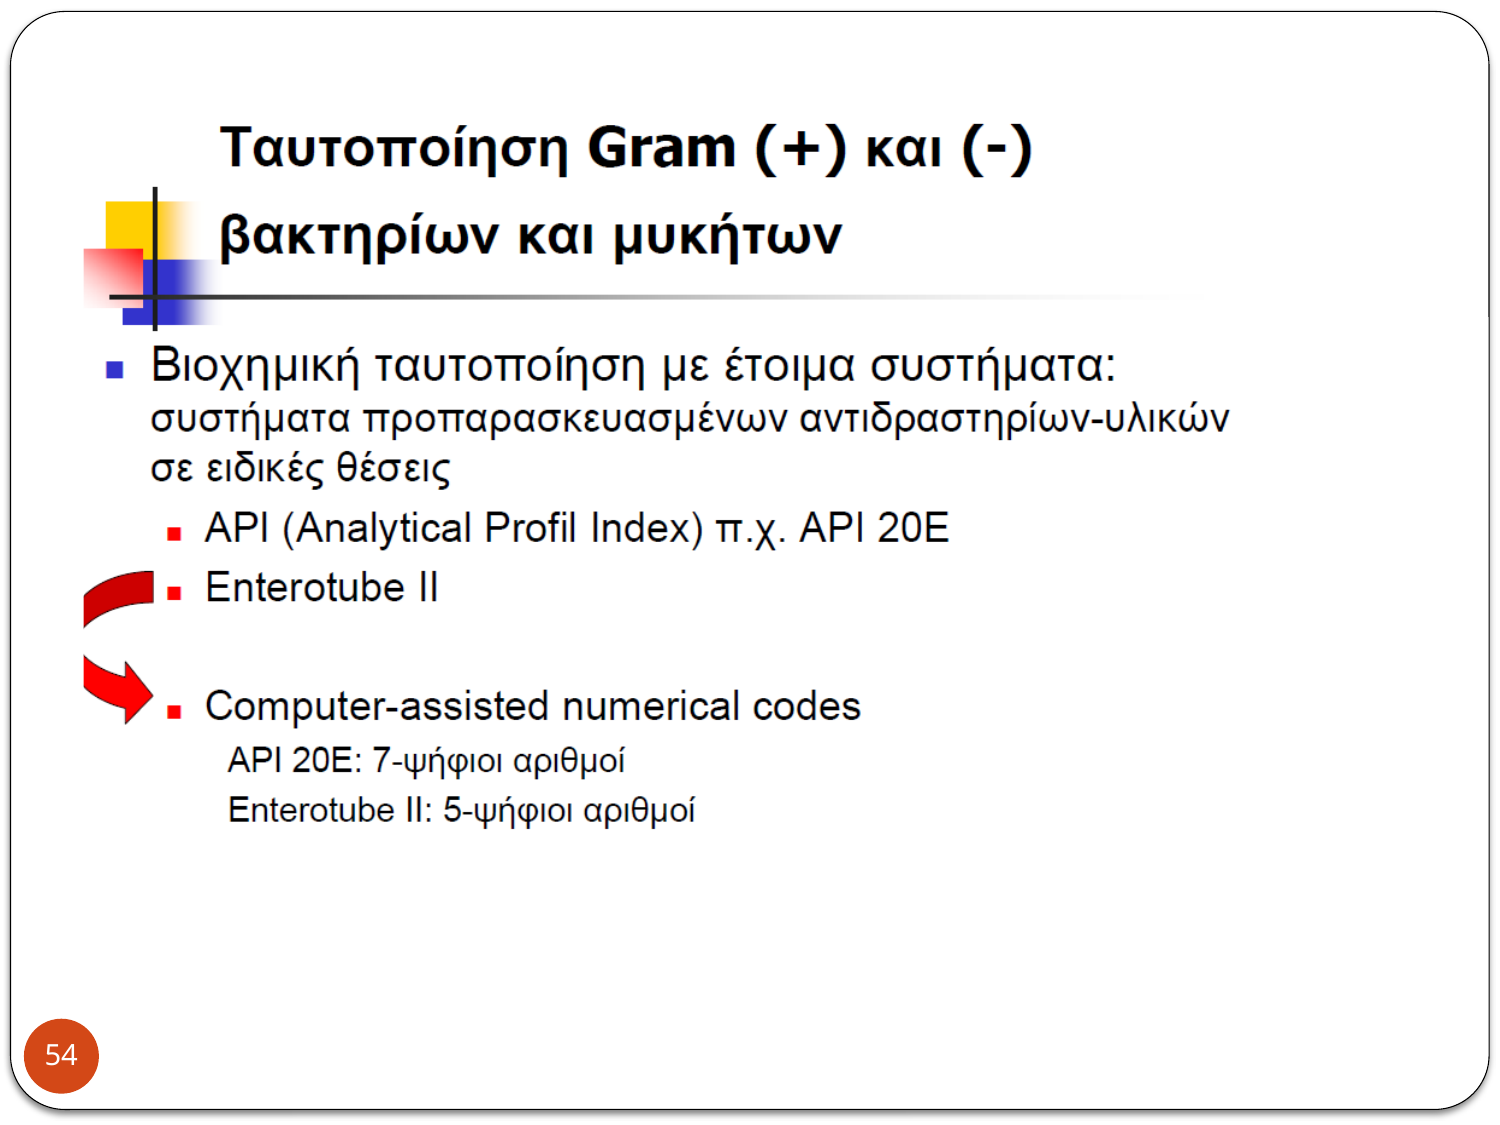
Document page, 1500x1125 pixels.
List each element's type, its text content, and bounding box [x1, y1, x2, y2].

slide_number 54 [23, 1018, 99, 1094]
picture [83, 101, 1275, 925]
